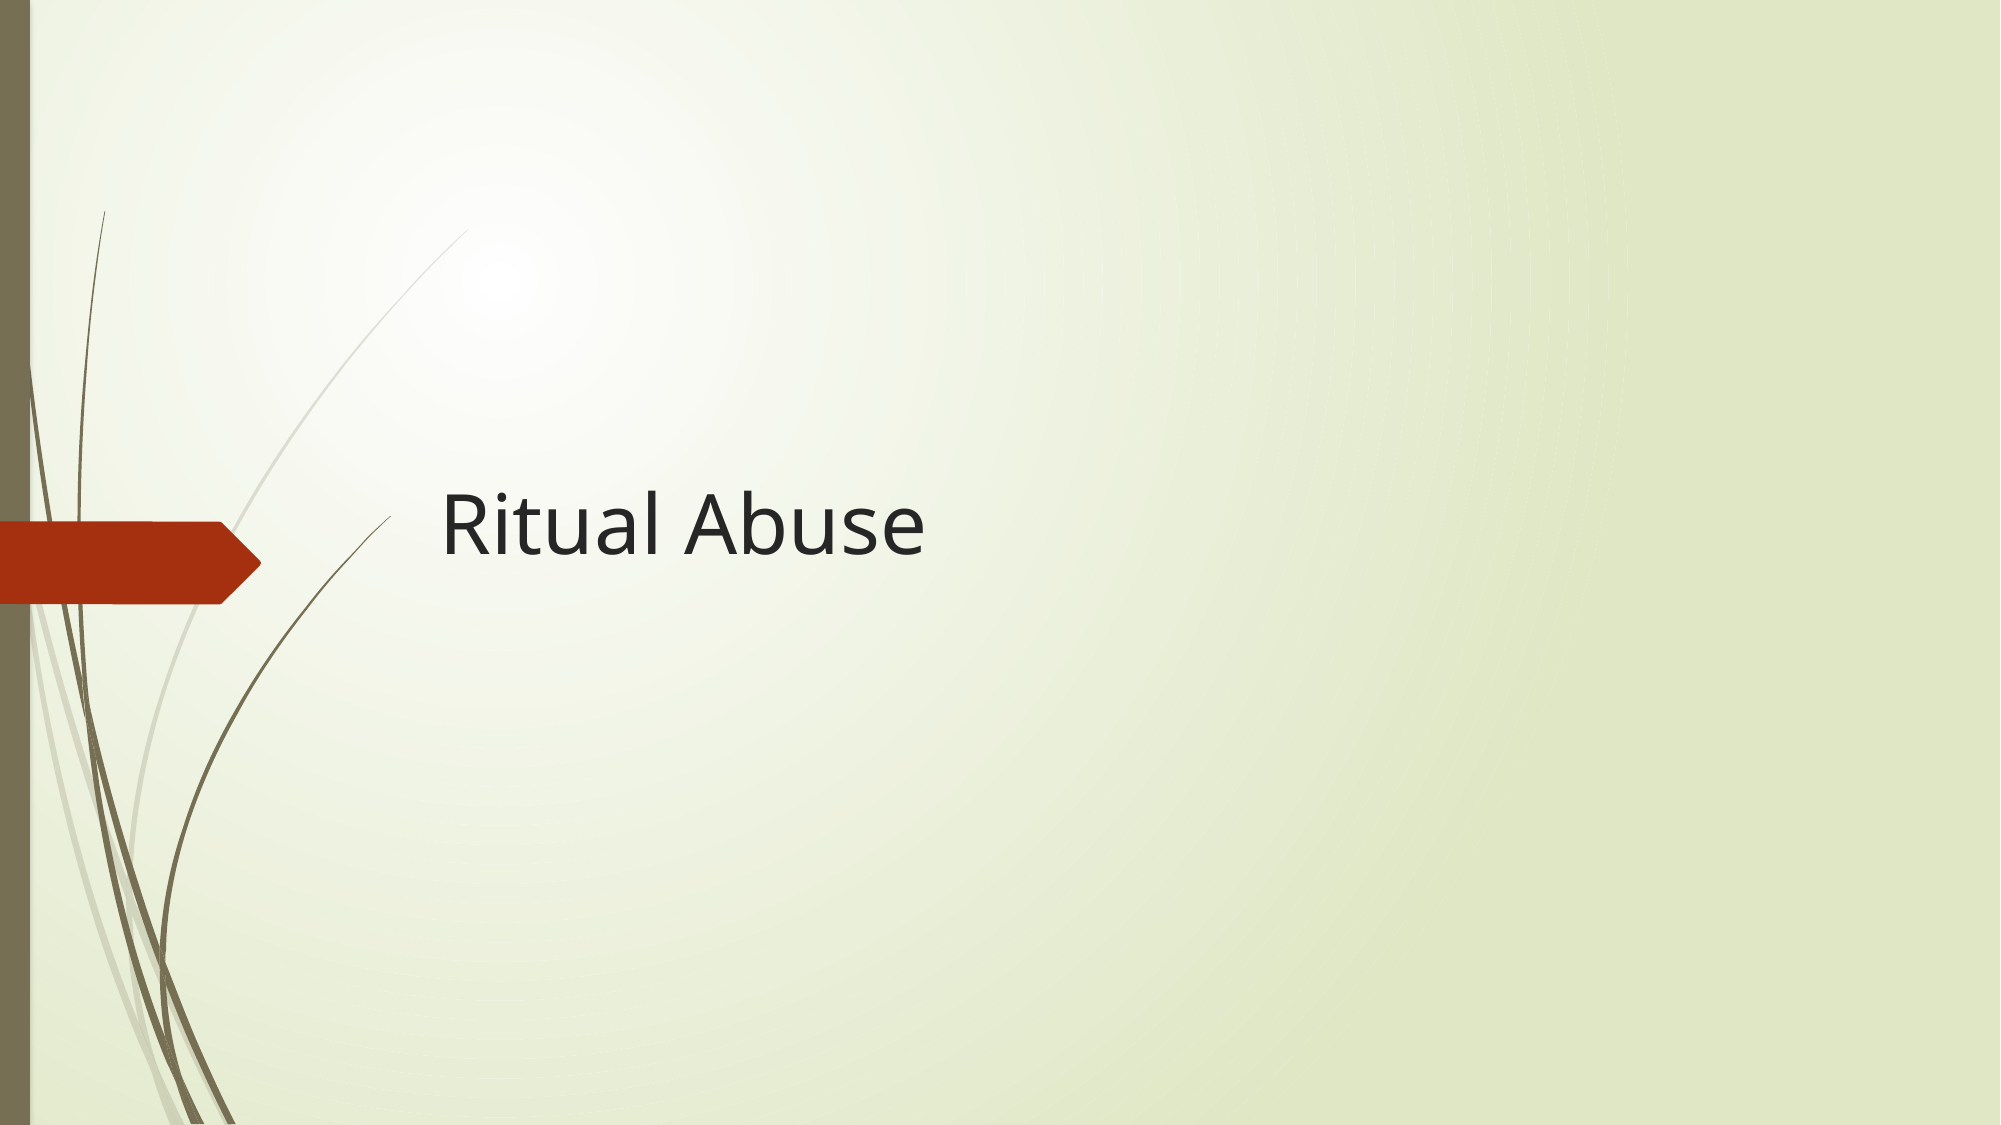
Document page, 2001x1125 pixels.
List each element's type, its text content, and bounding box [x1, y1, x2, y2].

title Ritual Abuse [424, 337, 1888, 579]
